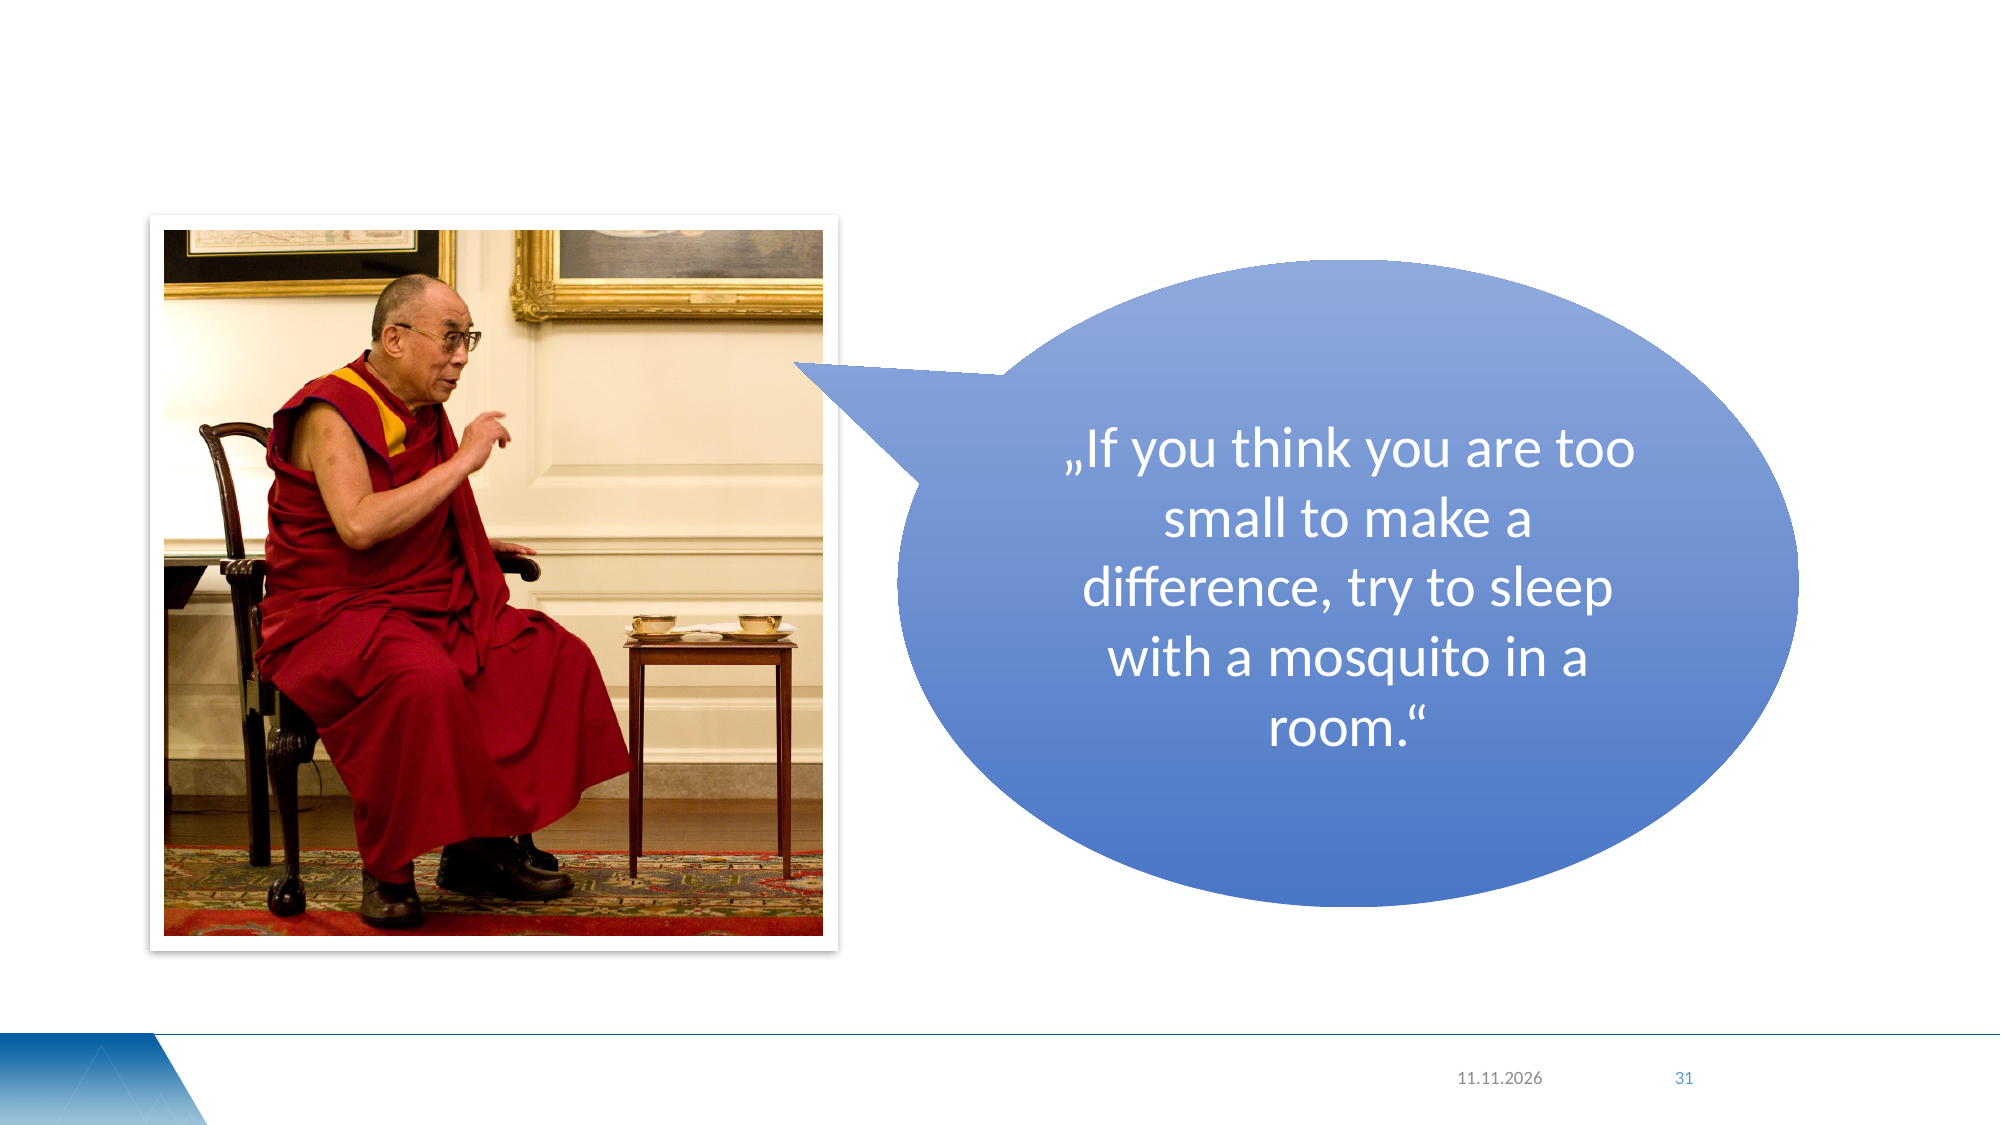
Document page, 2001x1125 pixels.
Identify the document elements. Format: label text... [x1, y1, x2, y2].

picture [0, 1033, 208, 1125]
picture [164, 229, 823, 936]
slide_number 31 [1596, 1047, 1709, 1107]
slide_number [1408, 1047, 1558, 1107]
text_box „If you think you are too small to make a difference, try to sleep with a mosquito in a room.“ [823, 259, 1800, 908]
